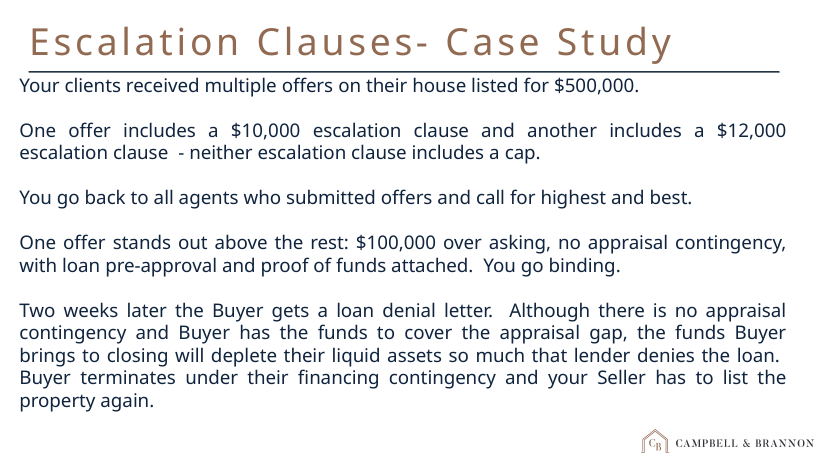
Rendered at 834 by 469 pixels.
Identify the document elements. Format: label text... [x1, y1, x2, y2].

picture [641, 429, 815, 453]
text_box Your clients received multiple offers on their house listed for $500,000. One offer includes a $10,000 escalation clause and another includes a $12,000 escalation clause - neither escalation clause includes a cap. You go back to all agents who submitted offers and call for highest and best. One offer stands out above the rest: $100,000 over asking, no appraisal contingency, with loan pre-approval and proof of funds attached. You go binding. Two weeks later the Buyer gets a loan denial letter. Although there is no appraisal contingency and Buyer has the funds to cover the appraisal gap, the funds Buyer brings to closing will deplete their liquid assets so much that lender denies the loan. Buyer terminates under their financing contingency and your Seller has to list the property again. [19, 73, 786, 412]
text_box Escalation Clauses- Case Study [29, 21, 780, 63]
